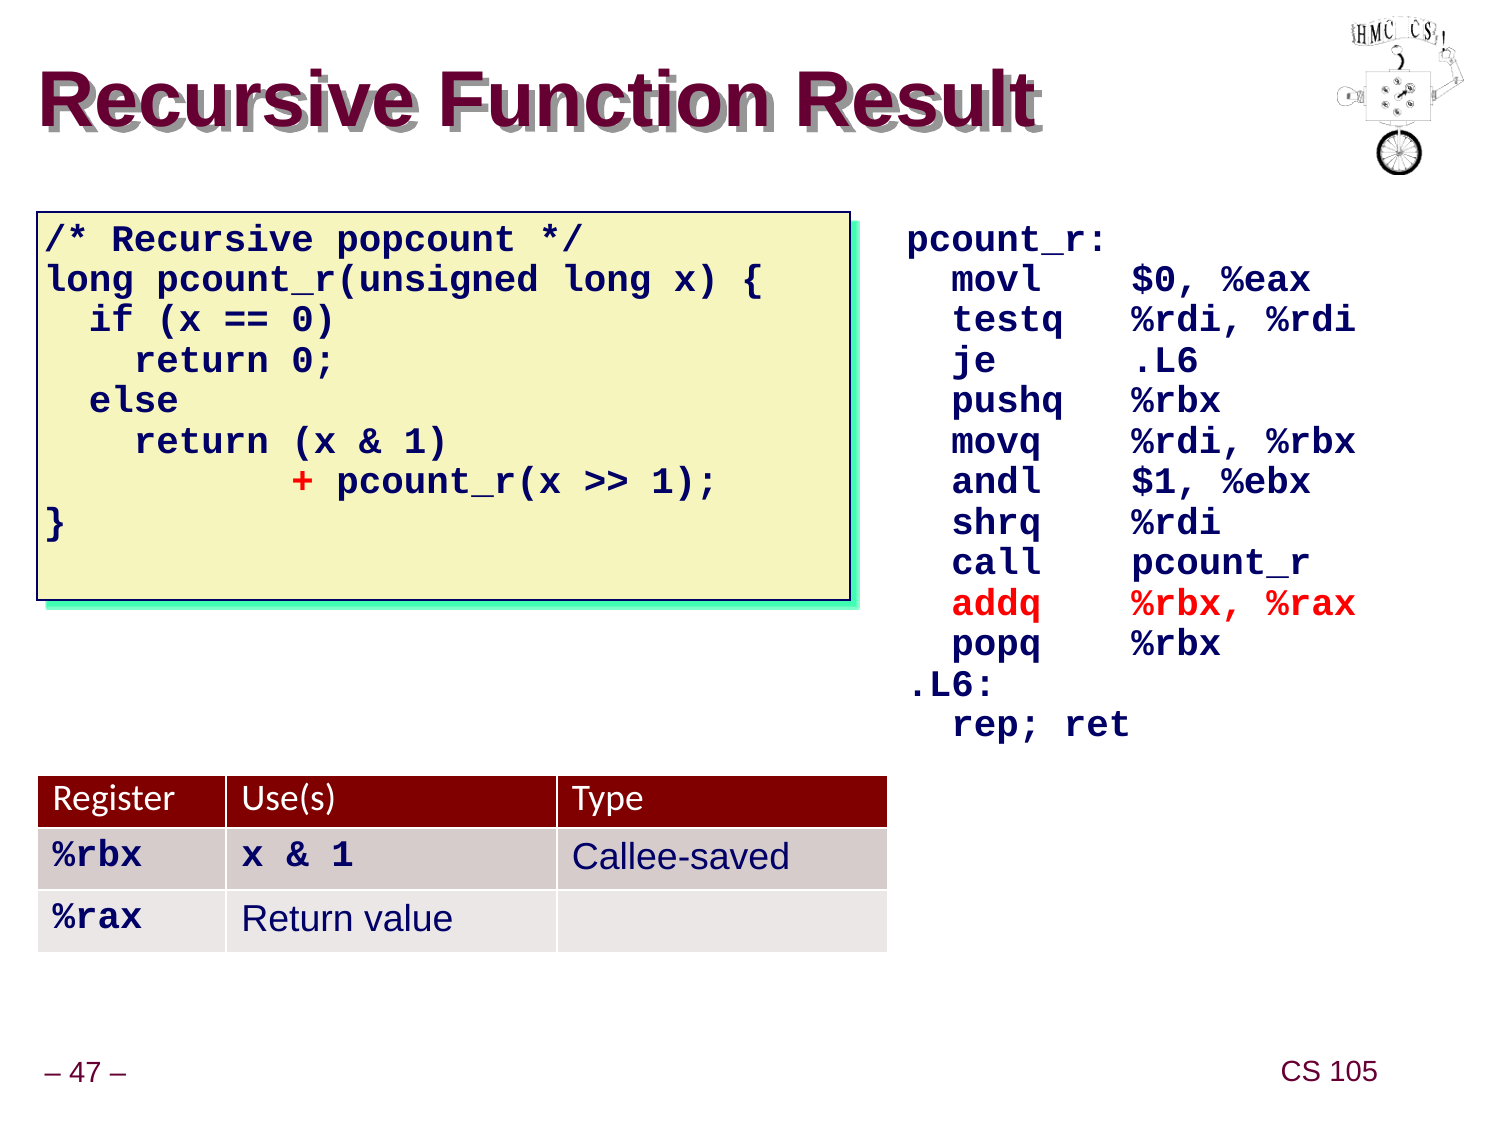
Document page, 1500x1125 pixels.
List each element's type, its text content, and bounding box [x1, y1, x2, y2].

table_cell x & 1 [227, 829, 556, 889]
text_box /* Recursive popcount */ long pcount_r(unsigned long x) { if (x == 0) return 0; else return (x & 1) + pcount_r(x >> 1); } [37, 212, 850, 600]
table_header Type [558, 776, 887, 827]
table_header Register [38, 776, 225, 827]
table_cell %rax [38, 891, 225, 952]
table_header Use(s) [227, 776, 556, 827]
table_cell Callee-saved [558, 829, 887, 889]
text_box Carnegie Mellon [1322, 3, 1500, 33]
title Recursive Function Result [37, 40, 1238, 163]
text_box pcount_r: movl $0, %eax testq %rdi, %rdi je .L6 pushq %rbx movq %rdi, %rbx andl $1, %ebx shrq %rdi call pcount_r addq %rbx, %rax popq %rbx .L6: rep; ret [899, 212, 1466, 875]
table_cell [558, 891, 887, 952]
table_cell Return value [227, 891, 556, 952]
table_cell %rbx [38, 829, 225, 889]
picture [1337, 33, 1464, 175]
